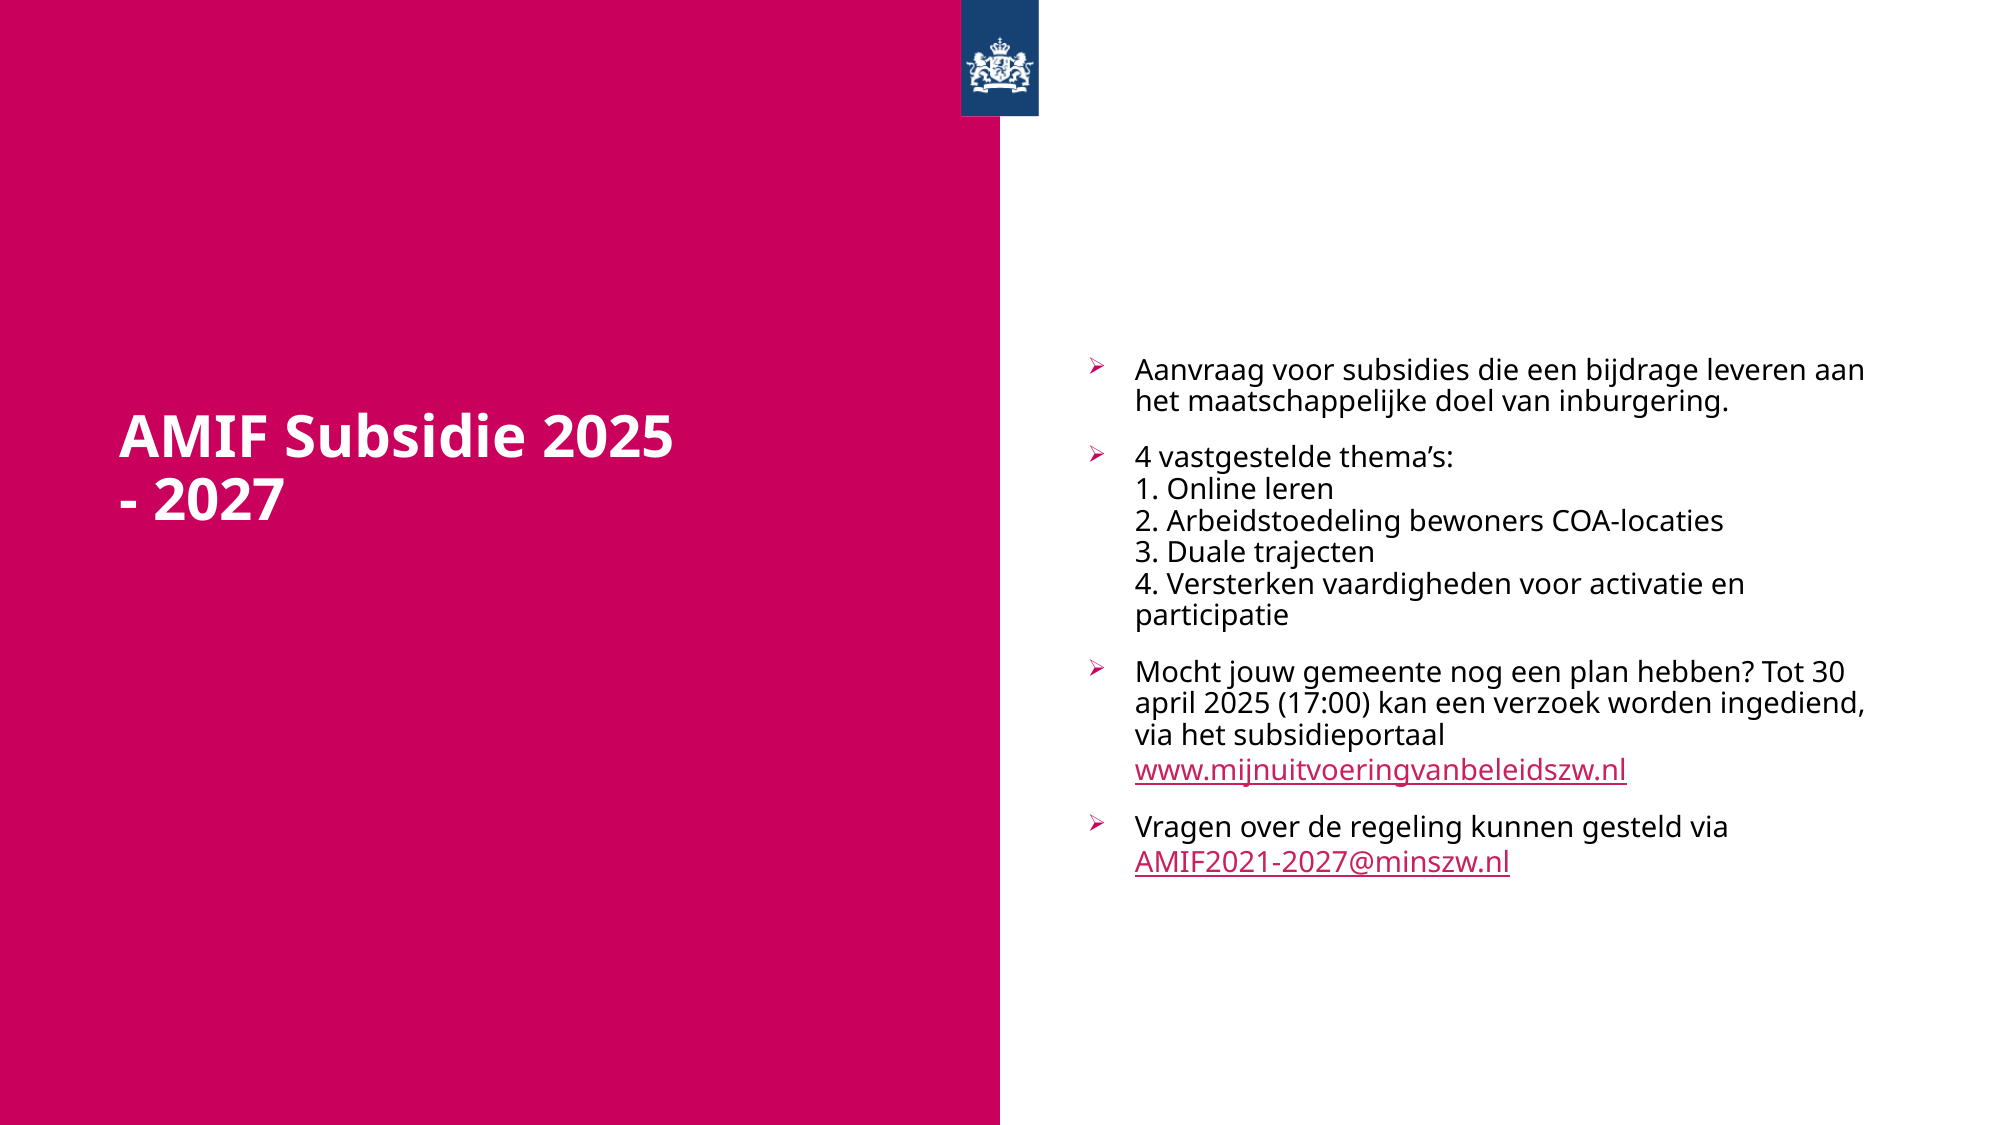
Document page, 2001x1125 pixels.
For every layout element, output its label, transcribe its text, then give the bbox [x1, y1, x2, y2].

picture [0, 0, 2001, 175]
title AMIF Subsidie 2025 - 2027 [104, 159, 714, 780]
list Aanvraag voor subsidies die een bijdrage leveren aan het maatschappelijke doel van inburgering. 4 vastgestelde thema’s: 1. Online leren 2. Arbeidstoedeling bewoners COA-locaties 3. Duale trajecten 4. Versterken vaardigheden voor activatie en participatie Mocht jouw gemeente nog een plan hebben? Tot 30 april 2025 (17:00) kan een verzoek worden ingediend, via het subsidieportaal www.mijnuitvoeringvanbeleidszw.nl Vragen over de regeling kunnen gesteld via AMIF2021-2027@minszw.nl [1072, 159, 1894, 1075]
